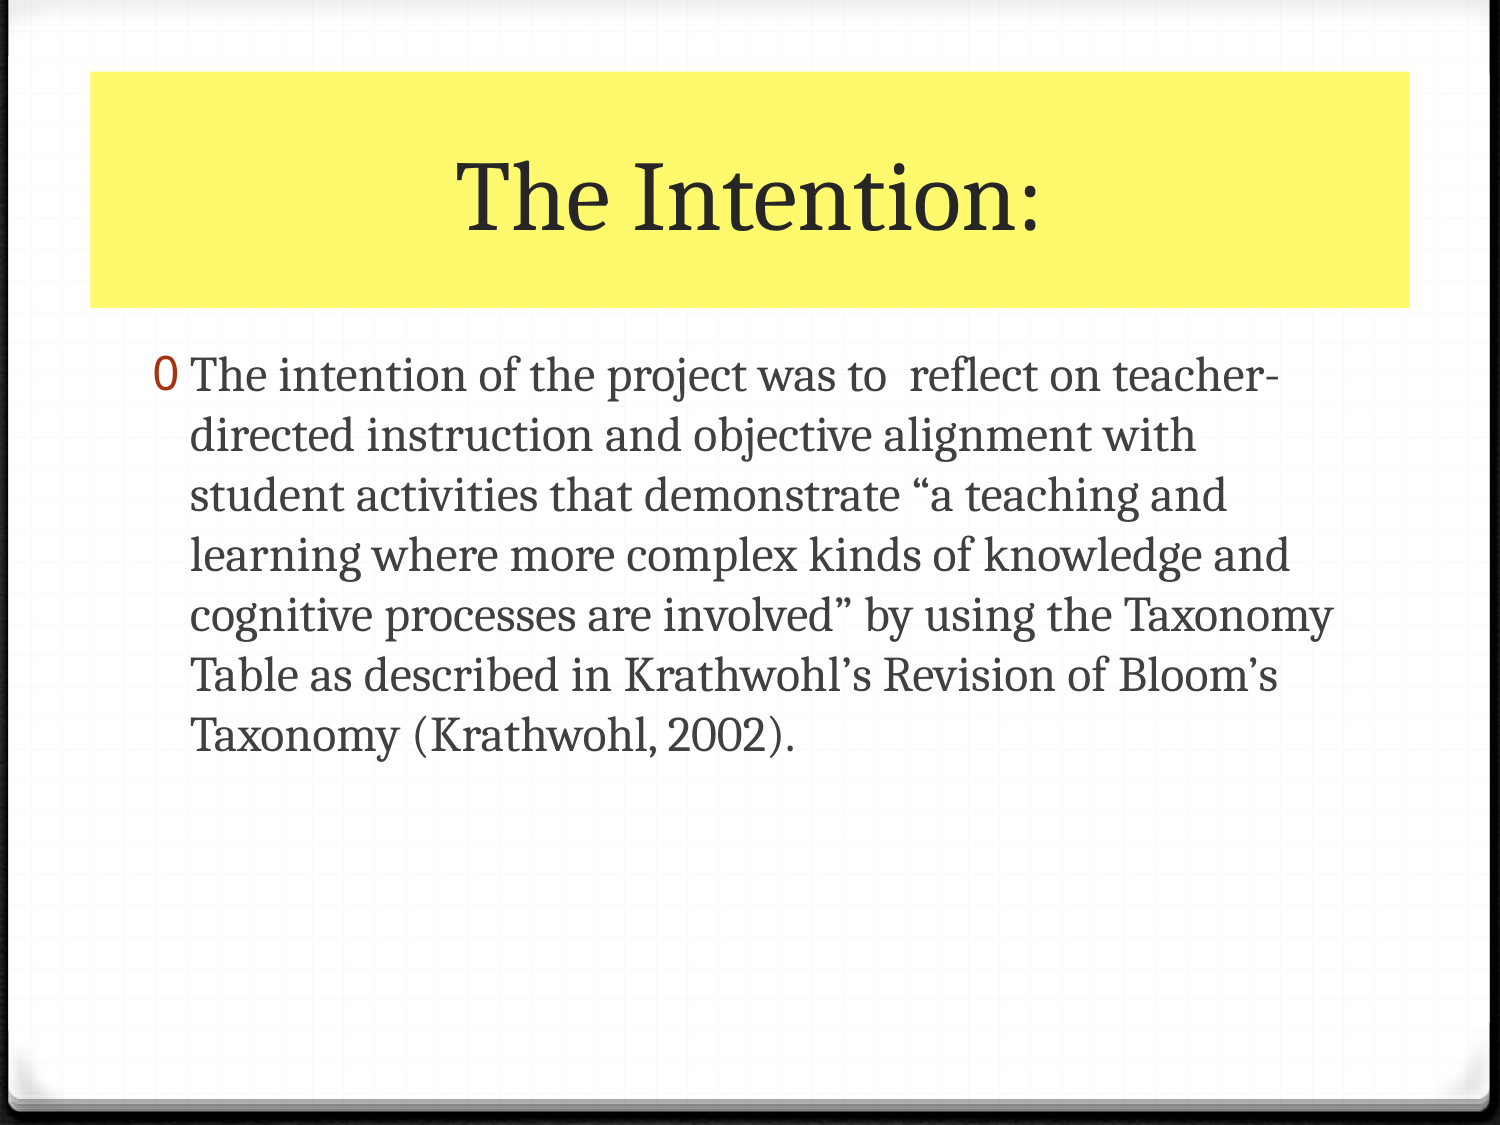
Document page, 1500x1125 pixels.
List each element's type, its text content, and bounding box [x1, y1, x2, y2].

list The intention of the project was to reflect on teacher-directed instruction and objective alignment with student activities that demonstrate “a teaching and learning where more complex kinds of knowledge and cognitive processes are involved” by using the Taxonomy Table as described in Krathwohl’s Revision of Bloom’s Taxonomy (Krathwohl, 2002). [137, 334, 1363, 983]
title The Intention: [90, 71, 1410, 309]
picture [0, 0, 1500, 1125]
